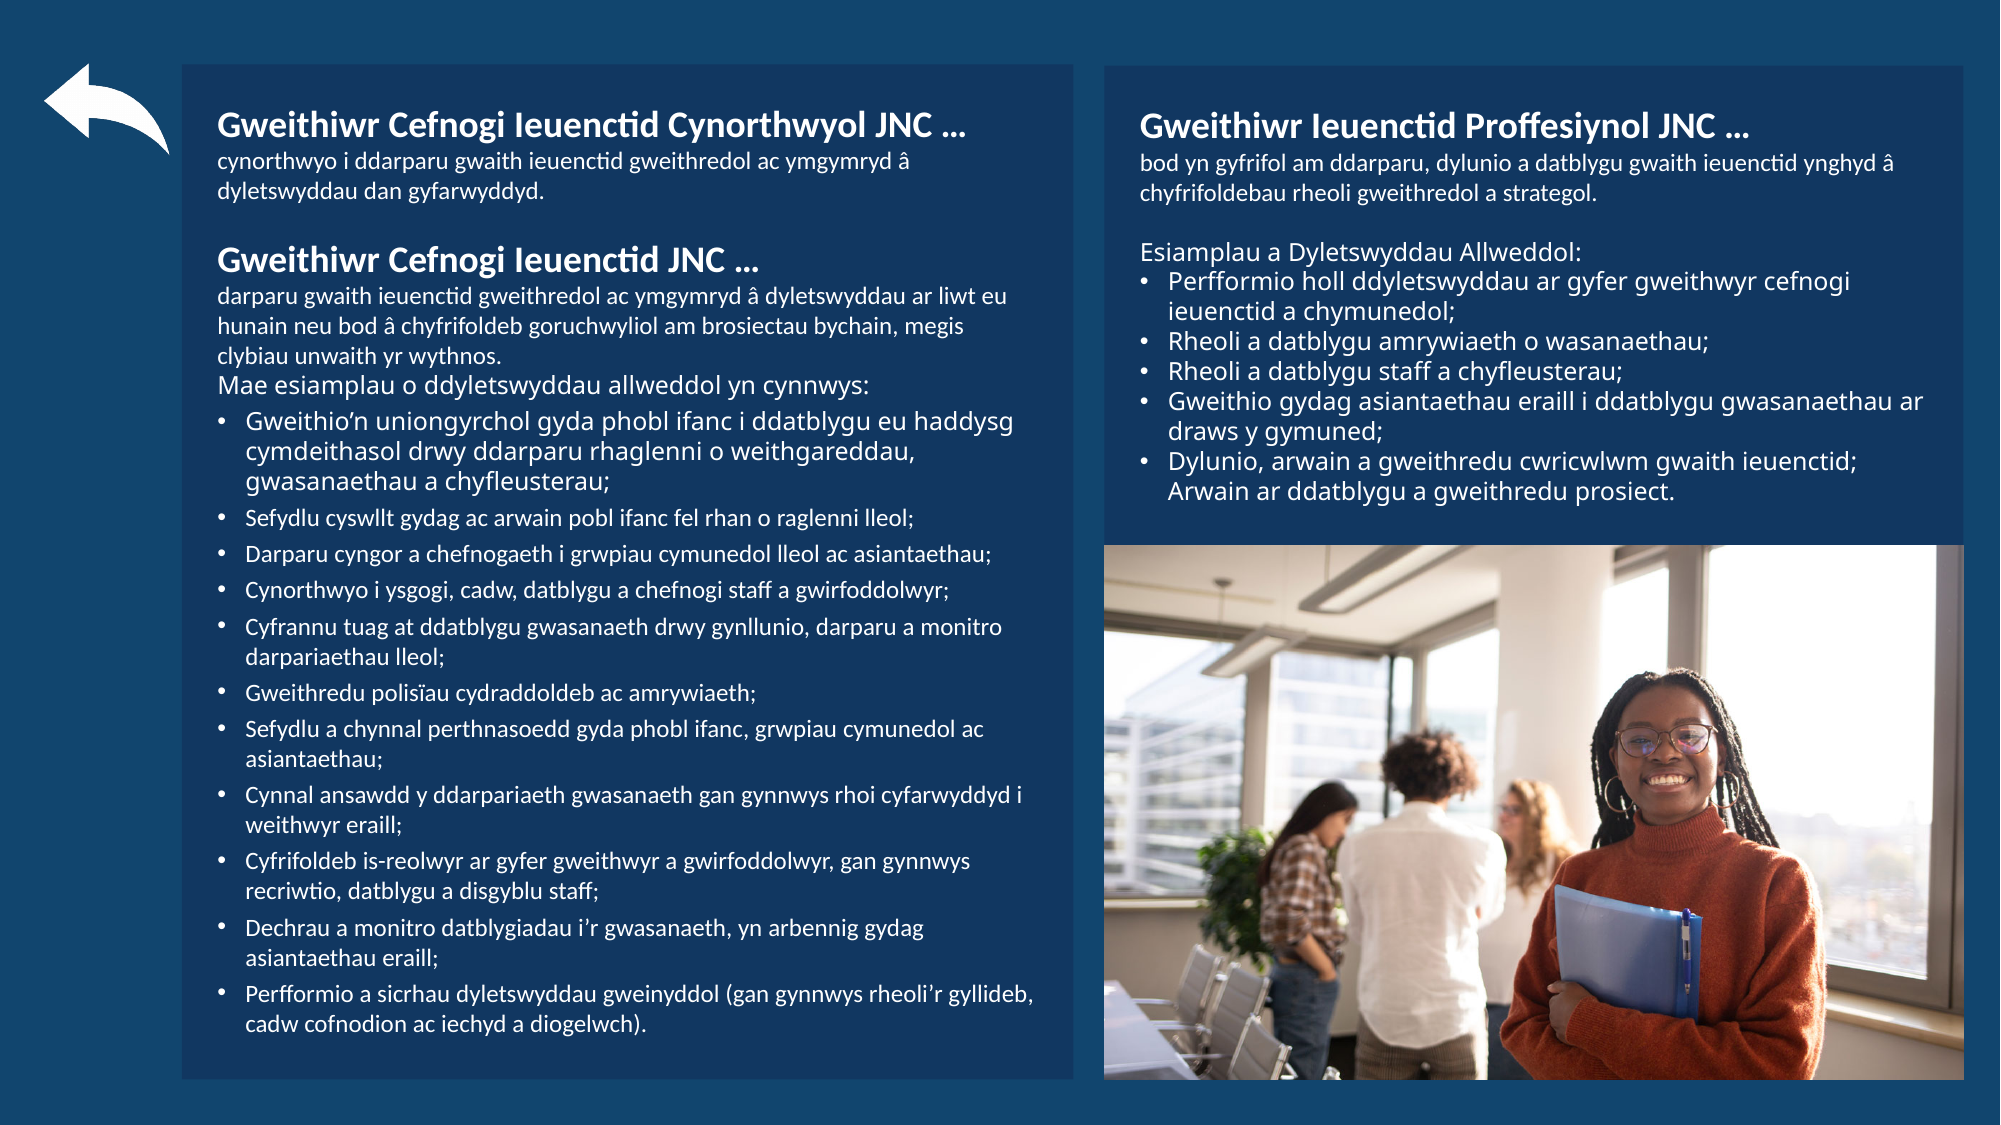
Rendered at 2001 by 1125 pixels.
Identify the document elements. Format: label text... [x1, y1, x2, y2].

text_box Gweithiwr Ieuenctid Proffesiynol JNC … bod yn gyfrifol am ddarparu, dylunio a datblygu gwaith ieuenctid ynghyd â chyfrifoldebau rheoli gweithredol a strategol. Esiamplau a Dyletswyddau Allweddol: Perfformio holl ddyletswyddau ar gyfer gweithwyr cefnogi ieuenctid a chymunedol; Rheoli a datblygu amrywiaeth o wasanaethau; Rheoli a datblygu staff a chyfleusterau; Gweithio gydag asiantaethau eraill i ddatblygu gwasanaethau ar draws y gymuned; Dylunio, arwain a gweithredu cwricwlwm gwaith ieuenctid; Arwain ar ddatblygu a gweithredu prosiect. [1103, 64, 1965, 547]
picture [31, 33, 183, 185]
picture [1103, 545, 1964, 1080]
text_box Gweithiwr Cefnogi Ieuenctid Cynorthwyol JNC … cynorthwyo i ddarparu gwaith ieuenctid gweithredol ac ymgymryd â dyletswyddau dan gyfarwyddyd. Gweithiwr Cefnogi Ieuenctid JNC … darparu gwaith ieuenctid gweithredol ac ymgymryd â dyletswyddau ar liwt eu hunain neu bod â chyfrifoldeb goruchwyliol am brosiectau bychain, megis clybiau unwaith yr wythnos. Mae esiamplau o ddyletswyddau allweddol yn cynnwys: Gweithio’n uniongyrchol gyda phobl ifanc i ddatblygu eu haddysg cymdeithasol drwy ddarparu rhaglenni o weithgareddau, gwasanaethau a chyfleusterau; Sefydlu cyswllt gydag ac arwain pobl ifanc fel rhan o raglenni lleol; Darparu cyngor a chefnogaeth i grwpiau cymunedol lleol ac asiantaethau; Cynorthwyo i ysgogi, cadw, datblygu a chefnogi staff a gwirfoddolwyr; Cyfrannu tuag at ddatblygu gwasanaeth drwy gynllunio, darparu a monitro darpariaethau lleol; Gweithredu polisïau cydraddoldeb ac amrywiaeth; Sefydlu a chynnal perthnasoedd gyda phobl ifanc, grwpiau cymunedol ac asiantaethau; Cynnal ansawdd y ddarpariaeth gwasanaeth gan gynnwys rhoi cyfarwyddyd i weithwyr eraill; Cyfrifoldeb is-reolwyr ar gyfer gweithwyr a gwirfoddolwyr, gan gynnwys recriwtio, datblygu a disgyblu staff; Dechrau a monitro datblygiadau i’r gwasanaeth, yn arbennig gydag asiantaethau eraill; Perfformio a sicrhau dyletswyddau gweinyddol (gan gynnwys rheoli’r gyllideb, cadw cofnodion ac iechyd a diogelwch). [180, 63, 1075, 1081]
